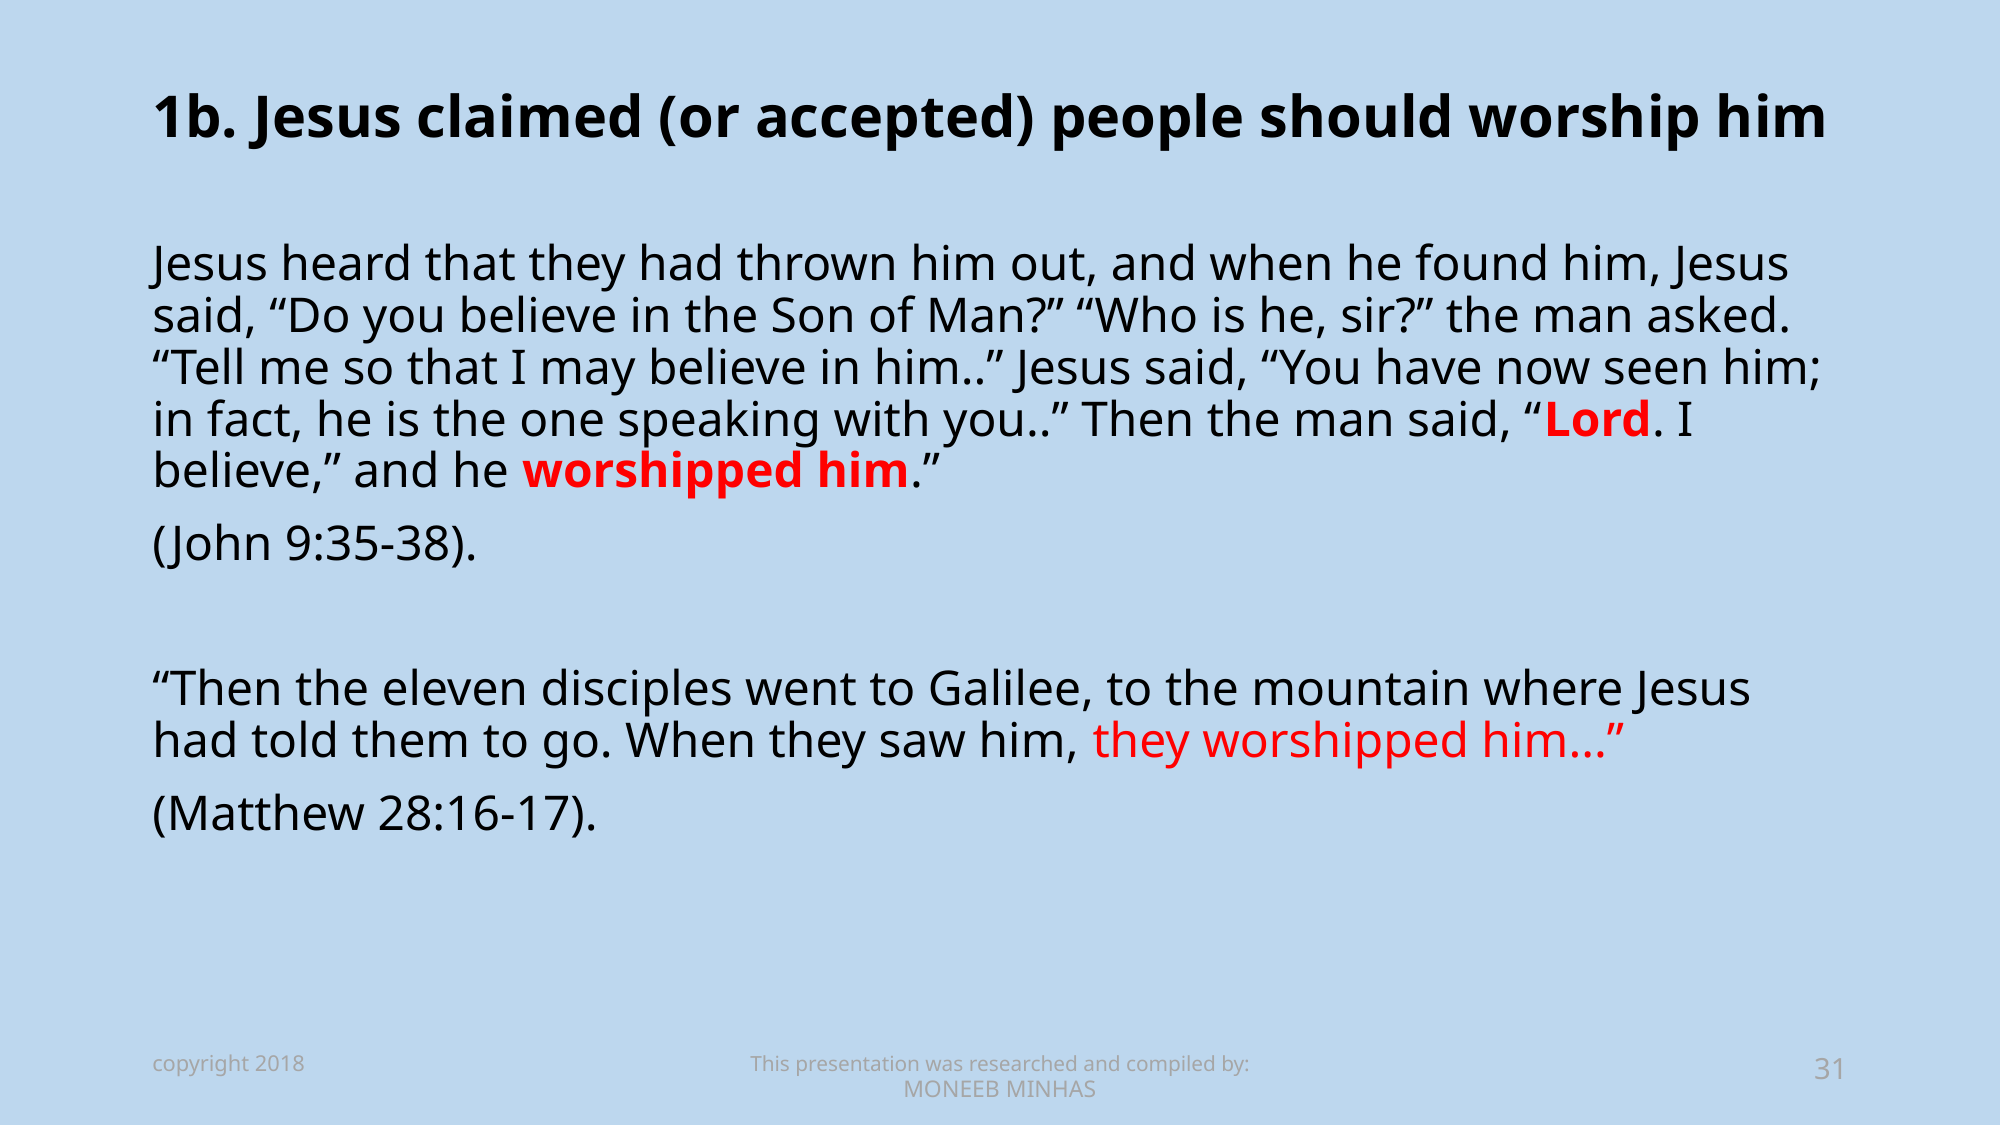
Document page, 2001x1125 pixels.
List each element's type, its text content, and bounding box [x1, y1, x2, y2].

slide_number copyright 2018 [137, 1042, 588, 1103]
list Jesus heard that they had thrown him out, and when he found him, Jesus said, “Do you believe in the Son of Man?” “Who is he, sir?” the man asked. “Tell me so that I may believe in him..” Jesus said, “You have now seen him; in fact, he is the one speaking with you..” Then the man said, “Lord. I believe,” and he worshipped him.” (John 9:35-38). “Then the eleven disciples went to Galilee, to the mountain where Jesus had told them to go. When they saw him, they worshipped him...” (Matthew 28:16-17). [137, 231, 1863, 1014]
title 1b. Jesus claimed (or accepted) people should worship him [137, 59, 1863, 178]
footer This presentation was researched and compiled by: MONEEB MINHAS [662, 1042, 1338, 1103]
slide_number 31 [1412, 1042, 1863, 1103]
